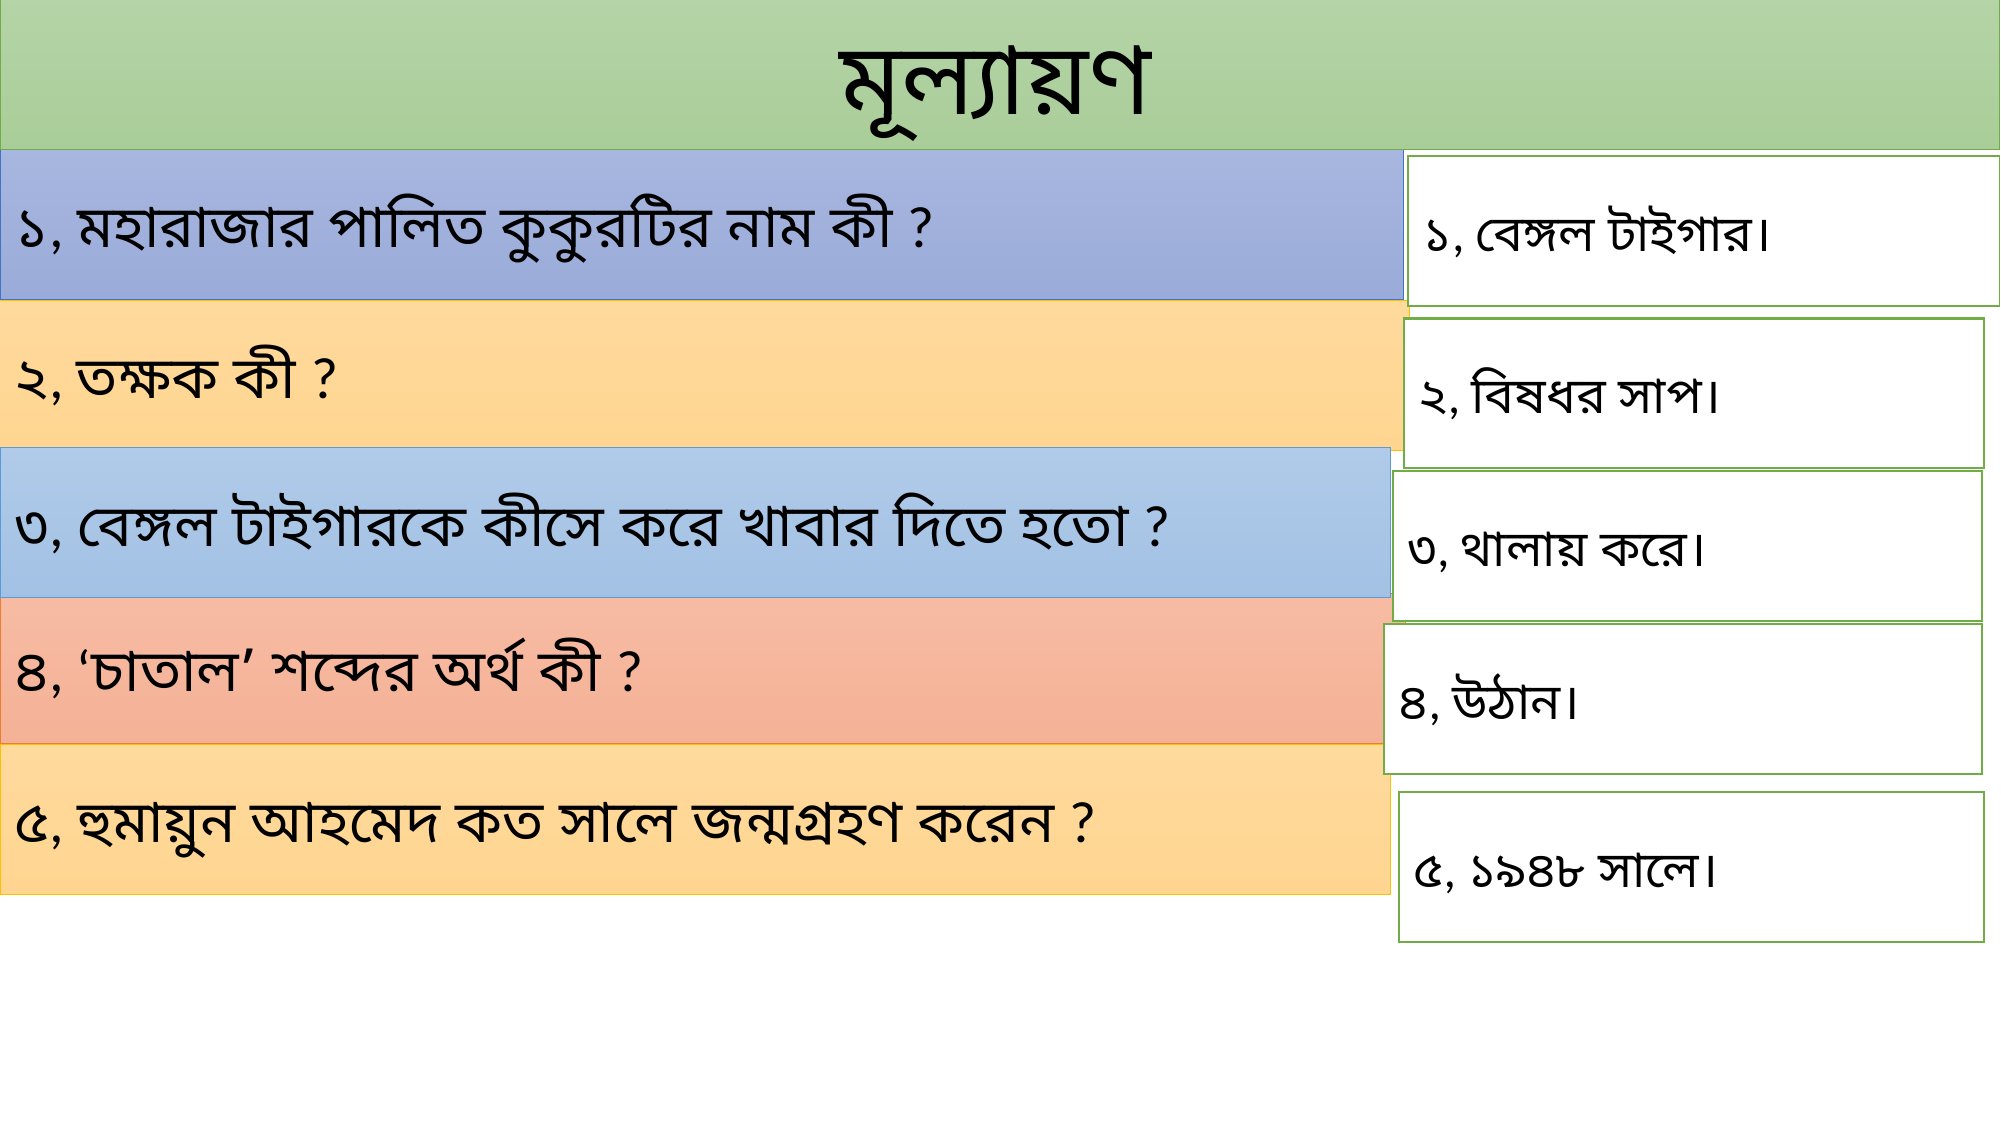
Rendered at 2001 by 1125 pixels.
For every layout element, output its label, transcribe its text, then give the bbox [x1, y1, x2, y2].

text_box ২, তক্ষক কী ? [0, 300, 1410, 451]
text_box ৩, থালায় করে। [1392, 470, 1983, 622]
text_box ১, মহারাজার পালিত কুকুরটির নাম কী ? [0, 150, 1404, 300]
text_box ১, বেঙ্গল টাইগার। [1407, 155, 2000, 307]
text_box ৪, উঠান। [1383, 623, 1983, 775]
text_box ৫, হুমায়ুন আহমেদ কত সালে জন্মগ্রহণ করেন ? [0, 744, 1391, 895]
text_box ৪, ‘চাতাল’ শব্দের অর্থ কী ? [0, 593, 1406, 744]
text_box মূল্যায়ণ [0, 0, 2000, 150]
text_box ৫, ১৯৪৮ সালে। [1398, 791, 1985, 943]
text_box ২, বিষধর সাপ। [1403, 317, 1985, 469]
text_box ৩, বেঙ্গল টাইগারকে কীসে করে খাবার দিতে হতো ? [0, 447, 1391, 598]
